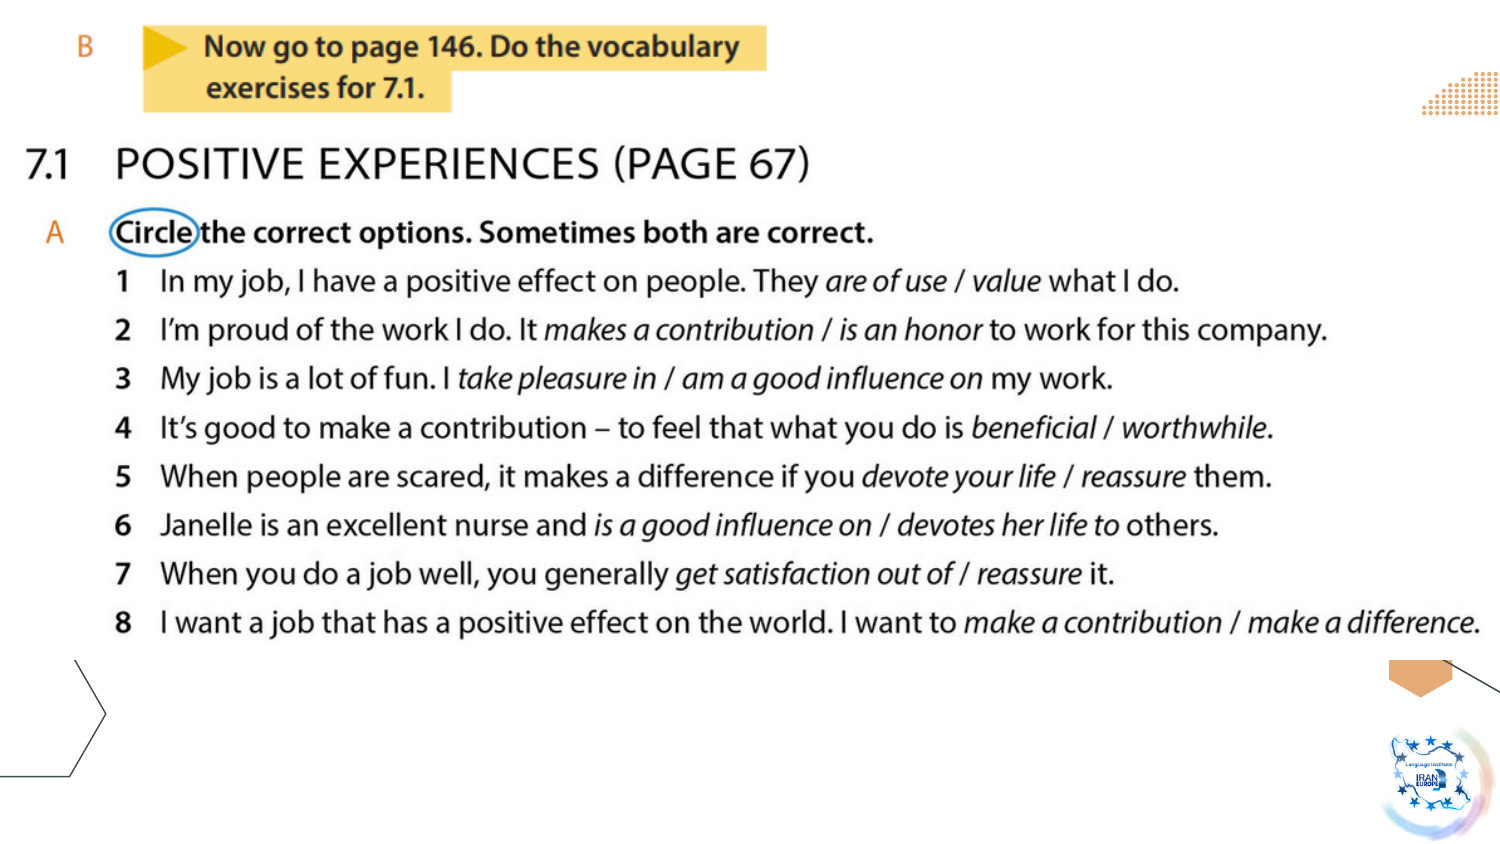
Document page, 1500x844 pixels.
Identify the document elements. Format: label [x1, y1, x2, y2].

picture [1375, 722, 1500, 844]
picture [0, 11, 1500, 661]
